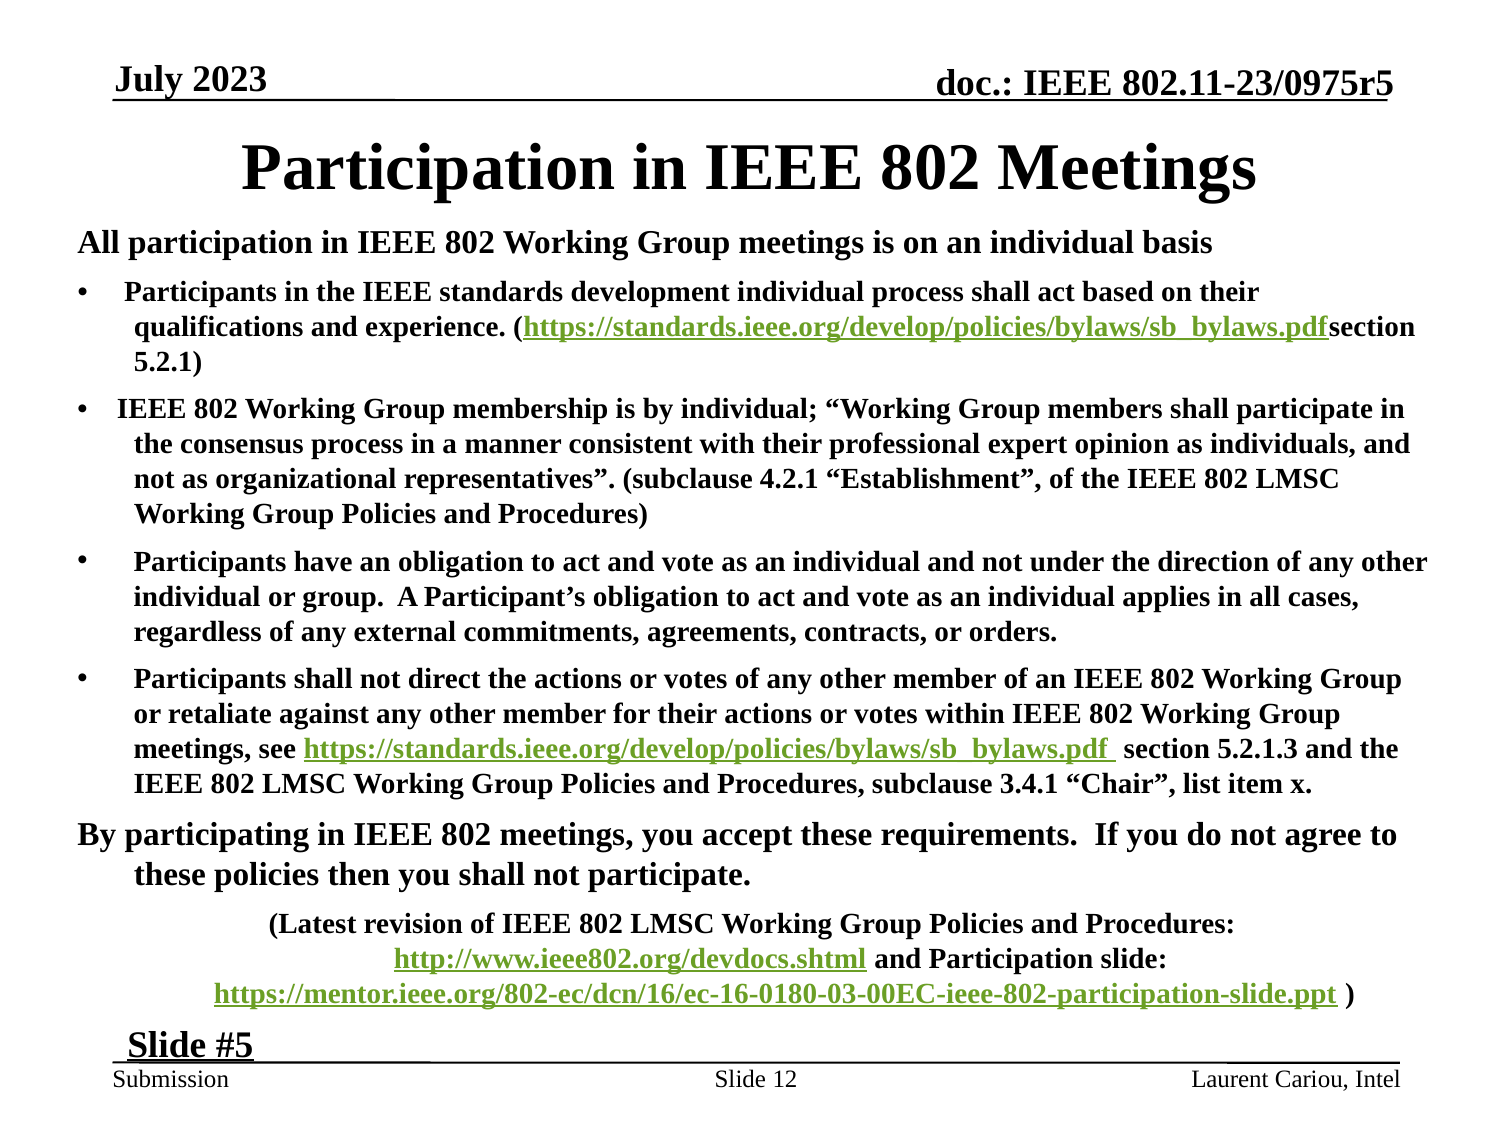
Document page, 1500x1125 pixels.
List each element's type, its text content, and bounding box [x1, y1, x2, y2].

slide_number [114, 54, 493, 100]
slide_number Slide 12 [712, 1061, 800, 1123]
list All participation in IEEE 802 Working Group meetings is on an individual basis • Participants in the IEEE standards development individual process shall act based on their qualifications and experience. (https://standards.ieee.org/develop/policies/bylaws/sb_bylaws.pdfsection 5.2.1) • IEEE 802 Working Group membership is by individual; “Working Group members shall participate in the consensus process in a manner consistent with their professional expert opinion as individuals, and not as organizational representatives”. (subclause 4.2.1 “Establishment”, of the IEEE 802 LMSC Working Group Policies and Procedures) Participants have an obligation to act and vote as an individual and not under the direction of any other individual or group. A Participant’s obligation to act and vote as an individual applies in all cases, regardless of any external commitments, agreements, contracts, or orders. Participants shall not direct the actions or votes of any other member of an IEEE 802 Working Group or retaliate against any other member for their actions or votes within IEEE 802 Working Group meetings, see https://standards.ieee.org/develop/policies/bylaws/sb_bylaws.pdf section 5.2.1.3 and the IEEE 802 LMSC Working Group Policies and Procedures, subclause 3.4.1 “Chair”, list item x. By participating in IEEE 802 meetings, you accept these requirements. If you do not agree to these policies then you shall not participate. (Latest revision of IEEE 802 LMSC Working Group Policies and Procedures: http://www.ieee802.org/devdocs.shtml and Participation slide: https://mentor.ieee.org/802-ec/dcn/16/ec-16-0180-03-00EC-ieee-802-participation-slide.ppt ) [62, 212, 1451, 1001]
title Participation in IEEE 802 Meetings [112, 112, 1388, 212]
text_box Slide #5 [112, 1012, 269, 1073]
footer Laurent Cariou, Intel [878, 1061, 1402, 1093]
